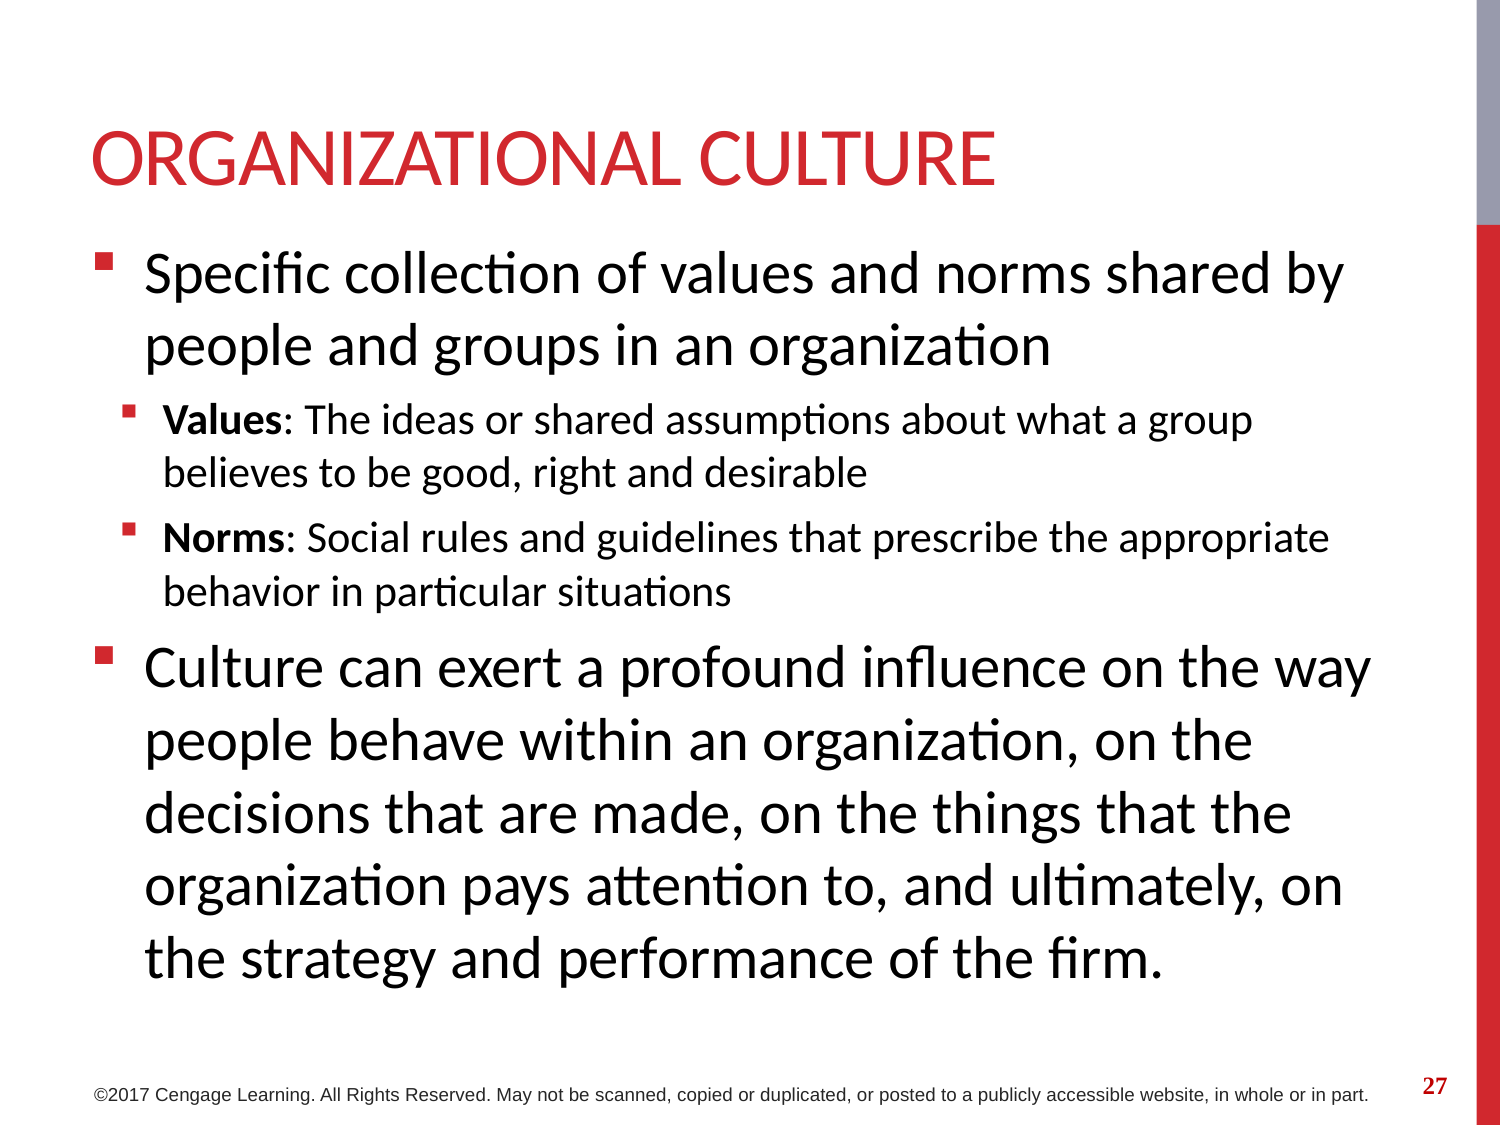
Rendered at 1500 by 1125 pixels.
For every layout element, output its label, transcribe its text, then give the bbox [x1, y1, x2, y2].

list Specific collection of values and norms shared by people and groups in an organization Values: The ideas or shared assumptions about what a group believes to be good, right and desirable Norms: Social rules and guidelines that prescribe the appropriate behavior in particular situations Culture can exert a profound influence on the way people behave within an organization, on the decisions that are made, on the things that the organization pays attention to, and ultimately, on the strategy and performance of the firm. [75, 224, 1413, 1050]
slide_number 27 [1387, 1056, 1463, 1113]
title Organizational Culture [75, 24, 1413, 211]
